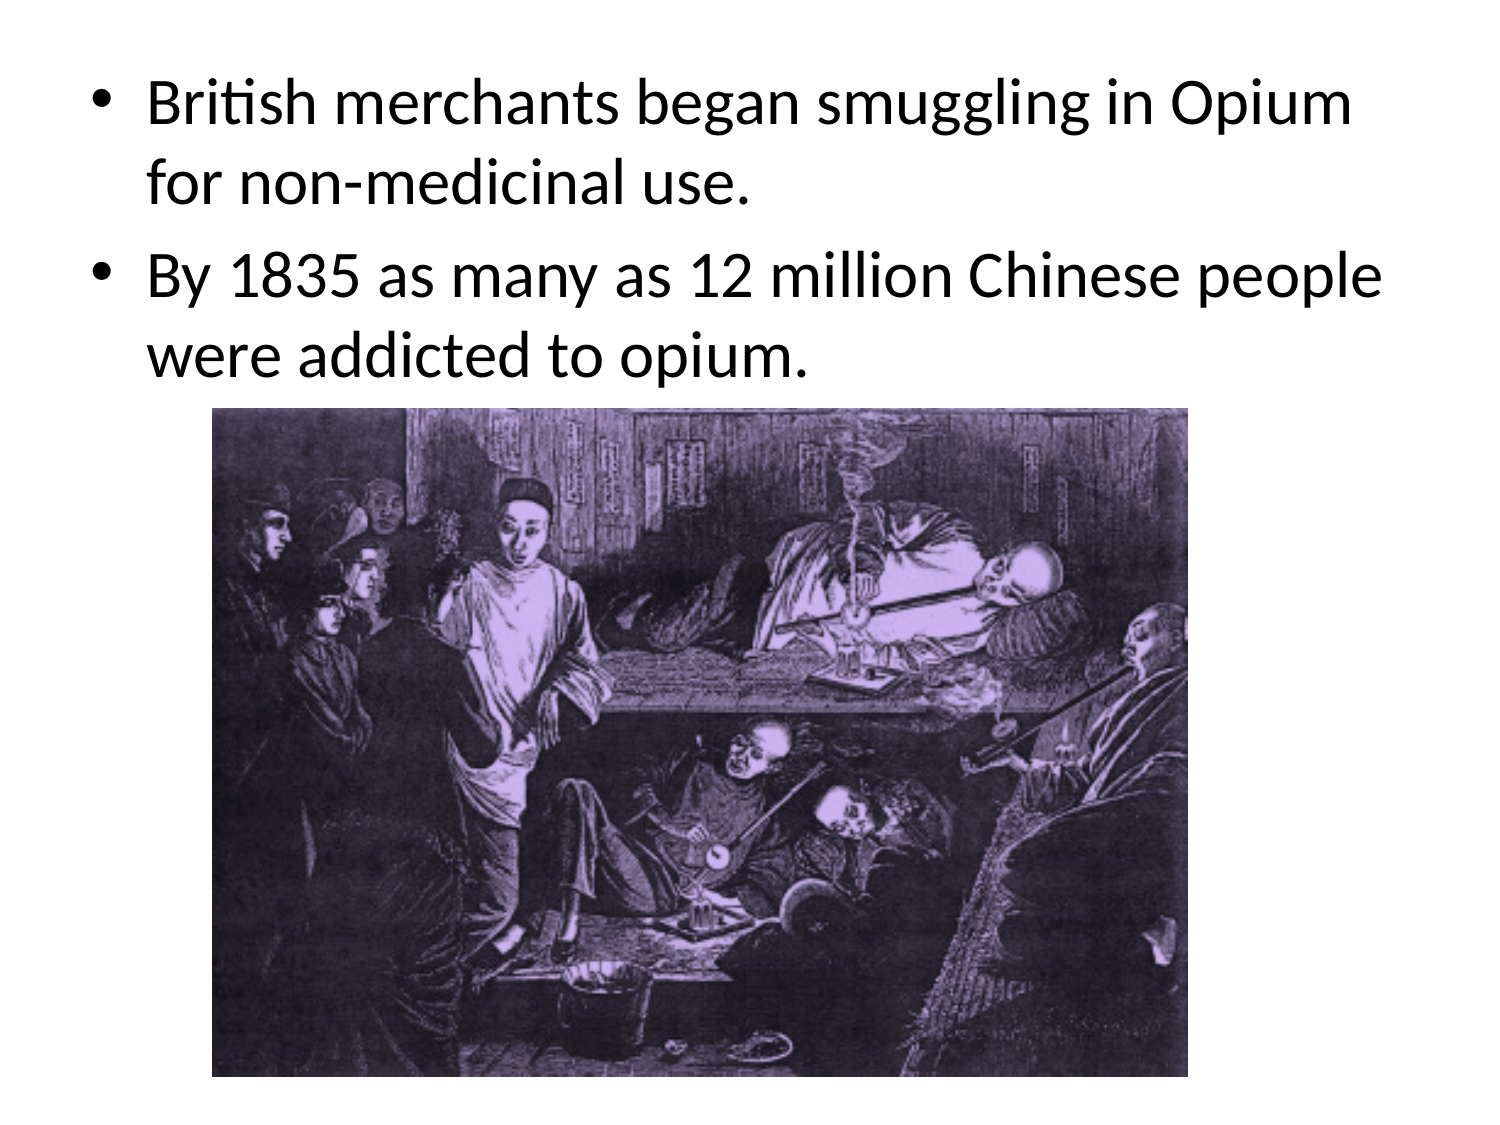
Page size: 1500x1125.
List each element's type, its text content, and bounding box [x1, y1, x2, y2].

list British merchants began smuggling in Opium for non-medicinal use. By 1835 as many as 12 million Chinese people were addicted to opium. [75, 50, 1425, 1005]
picture [212, 408, 1188, 1077]
